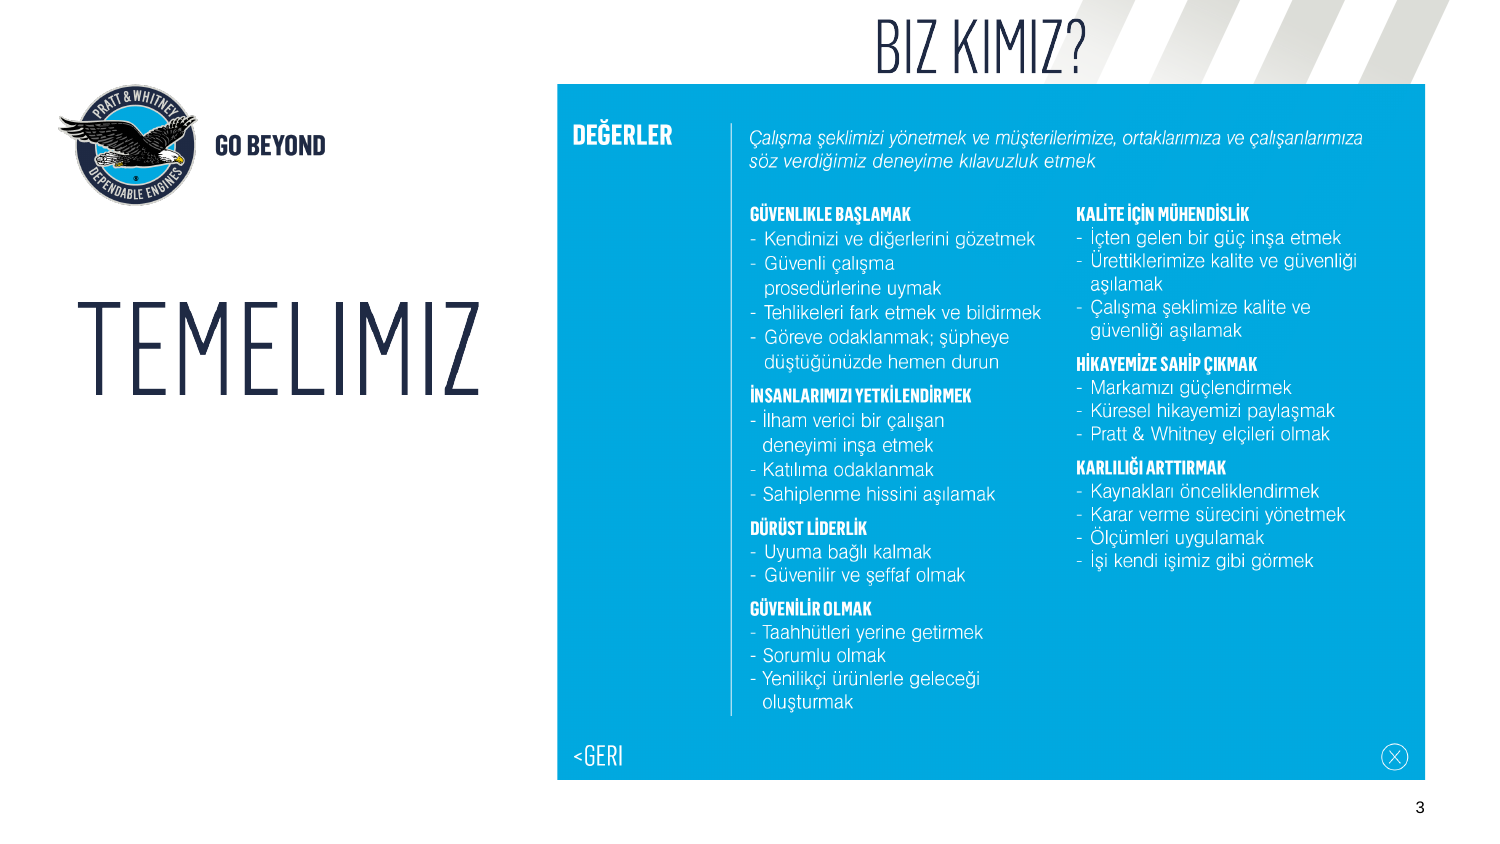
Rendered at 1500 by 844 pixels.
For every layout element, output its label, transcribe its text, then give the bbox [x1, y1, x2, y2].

picture [846, 207, 861, 224]
picture [912, 389, 918, 402]
picture [789, 522, 794, 534]
picture [1087, 461, 1094, 474]
picture [813, 602, 819, 615]
picture [854, 602, 861, 615]
picture [1250, 358, 1256, 370]
picture [599, 125, 609, 144]
picture [1166, 461, 1185, 474]
picture [756, 389, 762, 402]
picture [821, 389, 834, 402]
picture [821, 522, 827, 534]
picture [904, 389, 909, 402]
picture [1101, 358, 1108, 370]
picture [1092, 358, 1098, 370]
picture [1180, 208, 1204, 220]
picture [1228, 358, 1246, 370]
picture [835, 602, 840, 615]
picture [1219, 358, 1225, 370]
picture [661, 125, 671, 144]
picture [770, 602, 776, 615]
picture [944, 389, 953, 402]
picture [1207, 208, 1214, 220]
picture [751, 602, 758, 615]
picture [1188, 461, 1194, 474]
picture [864, 602, 870, 615]
picture [784, 389, 791, 402]
picture [74, 270, 520, 419]
picture [1127, 358, 1135, 370]
picture [1197, 461, 1225, 474]
picture [1138, 208, 1153, 220]
picture [808, 518, 818, 534]
picture [1109, 208, 1123, 220]
picture [882, 389, 888, 402]
picture [1078, 208, 1084, 220]
picture [574, 125, 584, 144]
picture [893, 208, 900, 220]
picture [1180, 358, 1186, 370]
picture [812, 389, 818, 402]
picture [787, 602, 793, 615]
picture [801, 599, 810, 615]
picture [779, 602, 784, 615]
picture [1106, 461, 1111, 474]
picture [865, 389, 879, 402]
picture [43, 54, 356, 237]
picture [869, 11, 1095, 83]
picture [787, 208, 793, 220]
picture [1151, 358, 1156, 370]
picture [751, 208, 758, 221]
picture [766, 389, 781, 402]
picture [1097, 208, 1106, 220]
picture [796, 208, 815, 220]
picture [956, 389, 961, 402]
picture [1078, 358, 1084, 370]
picture [864, 208, 869, 220]
picture [921, 389, 928, 402]
picture [838, 522, 844, 534]
picture [1138, 358, 1148, 370]
picture [826, 208, 831, 220]
picture [882, 208, 890, 220]
picture [1162, 358, 1167, 370]
picture [964, 389, 970, 402]
picture [1078, 461, 1084, 474]
picture [1171, 208, 1177, 221]
picture [856, 389, 861, 402]
picture [770, 522, 776, 534]
picture [935, 389, 941, 402]
picture [1170, 358, 1177, 370]
picture [649, 125, 658, 144]
picture [1087, 208, 1094, 220]
picture [847, 522, 866, 534]
picture [1097, 461, 1103, 474]
picture [761, 602, 767, 615]
picture [1110, 358, 1116, 370]
picture [903, 208, 909, 220]
picture [588, 125, 596, 144]
picture [818, 208, 823, 220]
picture [761, 208, 765, 221]
slide_number 3 [1350, 795, 1425, 825]
picture [841, 389, 851, 402]
picture [613, 125, 621, 144]
picture [896, 389, 901, 402]
picture [1147, 461, 1163, 474]
picture [1159, 208, 1168, 220]
picture [830, 522, 835, 534]
picture [770, 208, 775, 220]
picture [1221, 208, 1239, 220]
picture [1205, 357, 1212, 374]
picture [796, 522, 803, 534]
picture [638, 125, 646, 144]
picture [1119, 358, 1124, 370]
picture [1242, 208, 1248, 220]
picture [843, 602, 851, 615]
picture [837, 208, 843, 220]
picture [794, 389, 809, 402]
picture [779, 208, 784, 220]
picture [824, 602, 831, 615]
picture [625, 125, 634, 144]
picture [761, 522, 765, 535]
picture [872, 208, 879, 220]
picture [1194, 358, 1200, 370]
picture [752, 522, 758, 534]
picture [1119, 459, 1137, 474]
